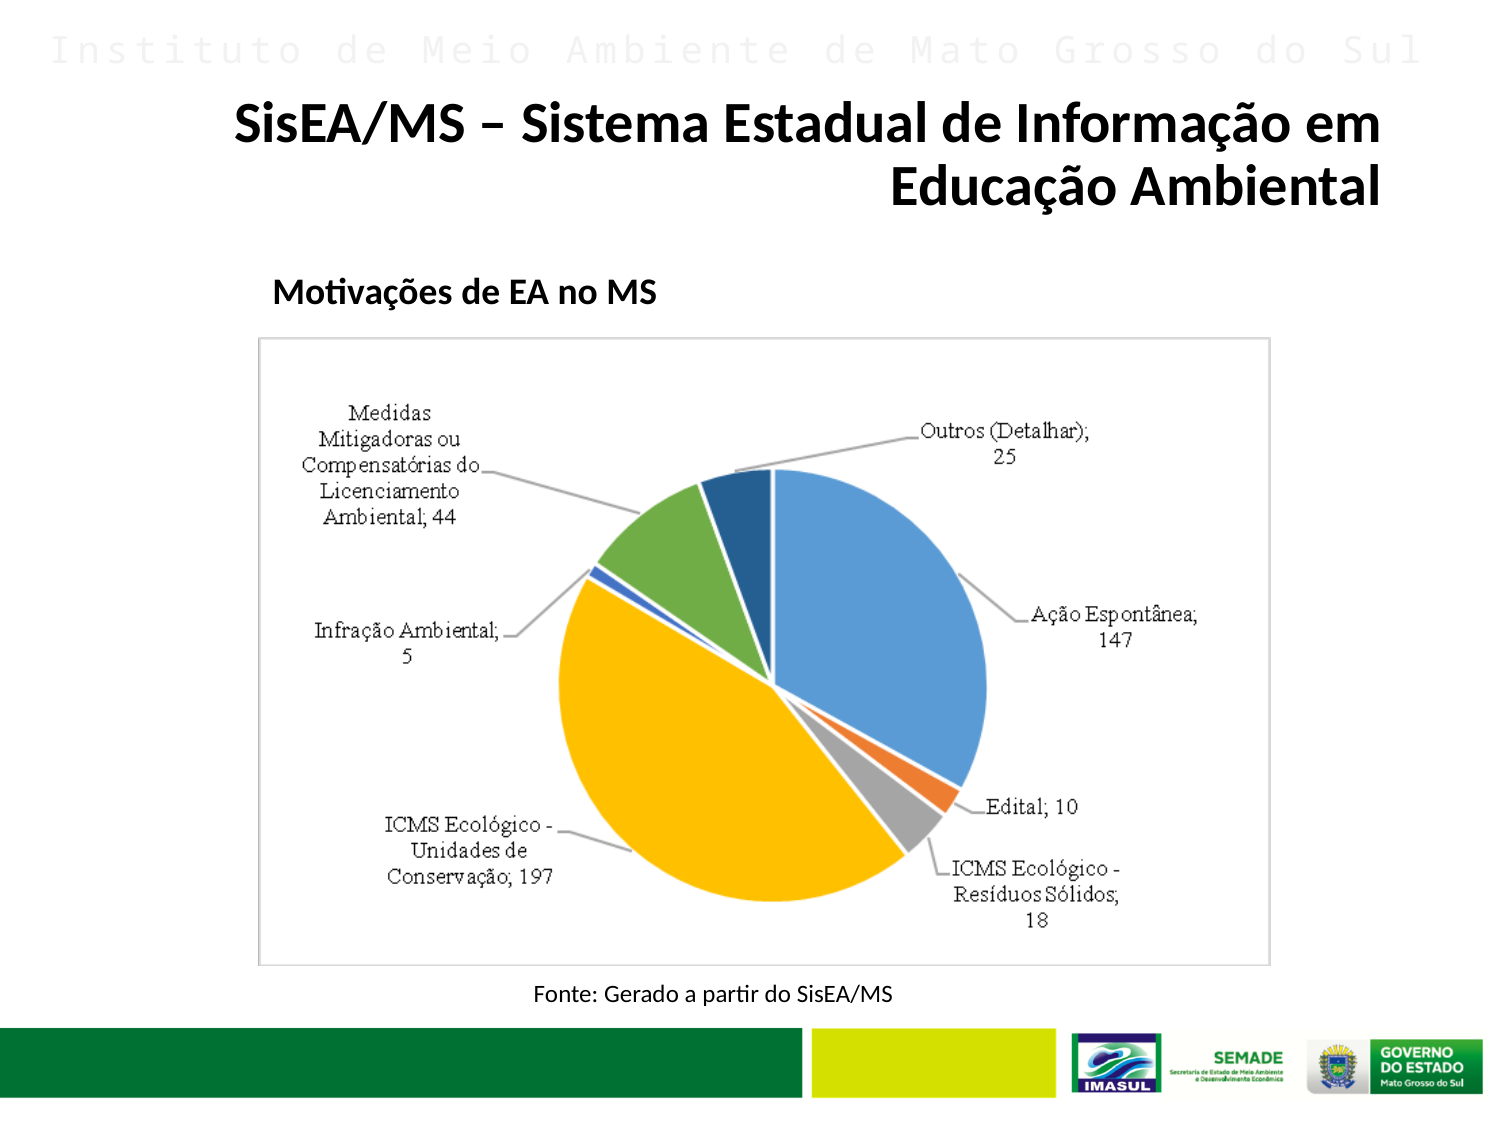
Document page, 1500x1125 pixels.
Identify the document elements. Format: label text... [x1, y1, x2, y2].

title SisEA/MS – Sistema Estadual de Informação em Educação Ambiental [102, 55, 1398, 255]
picture [0, 996, 1500, 1125]
picture [257, 337, 1272, 967]
text_box Motivações de EA no MS [257, 259, 858, 337]
text_box Fonte: Gerado a partir do SisEA/MS [518, 969, 909, 1015]
